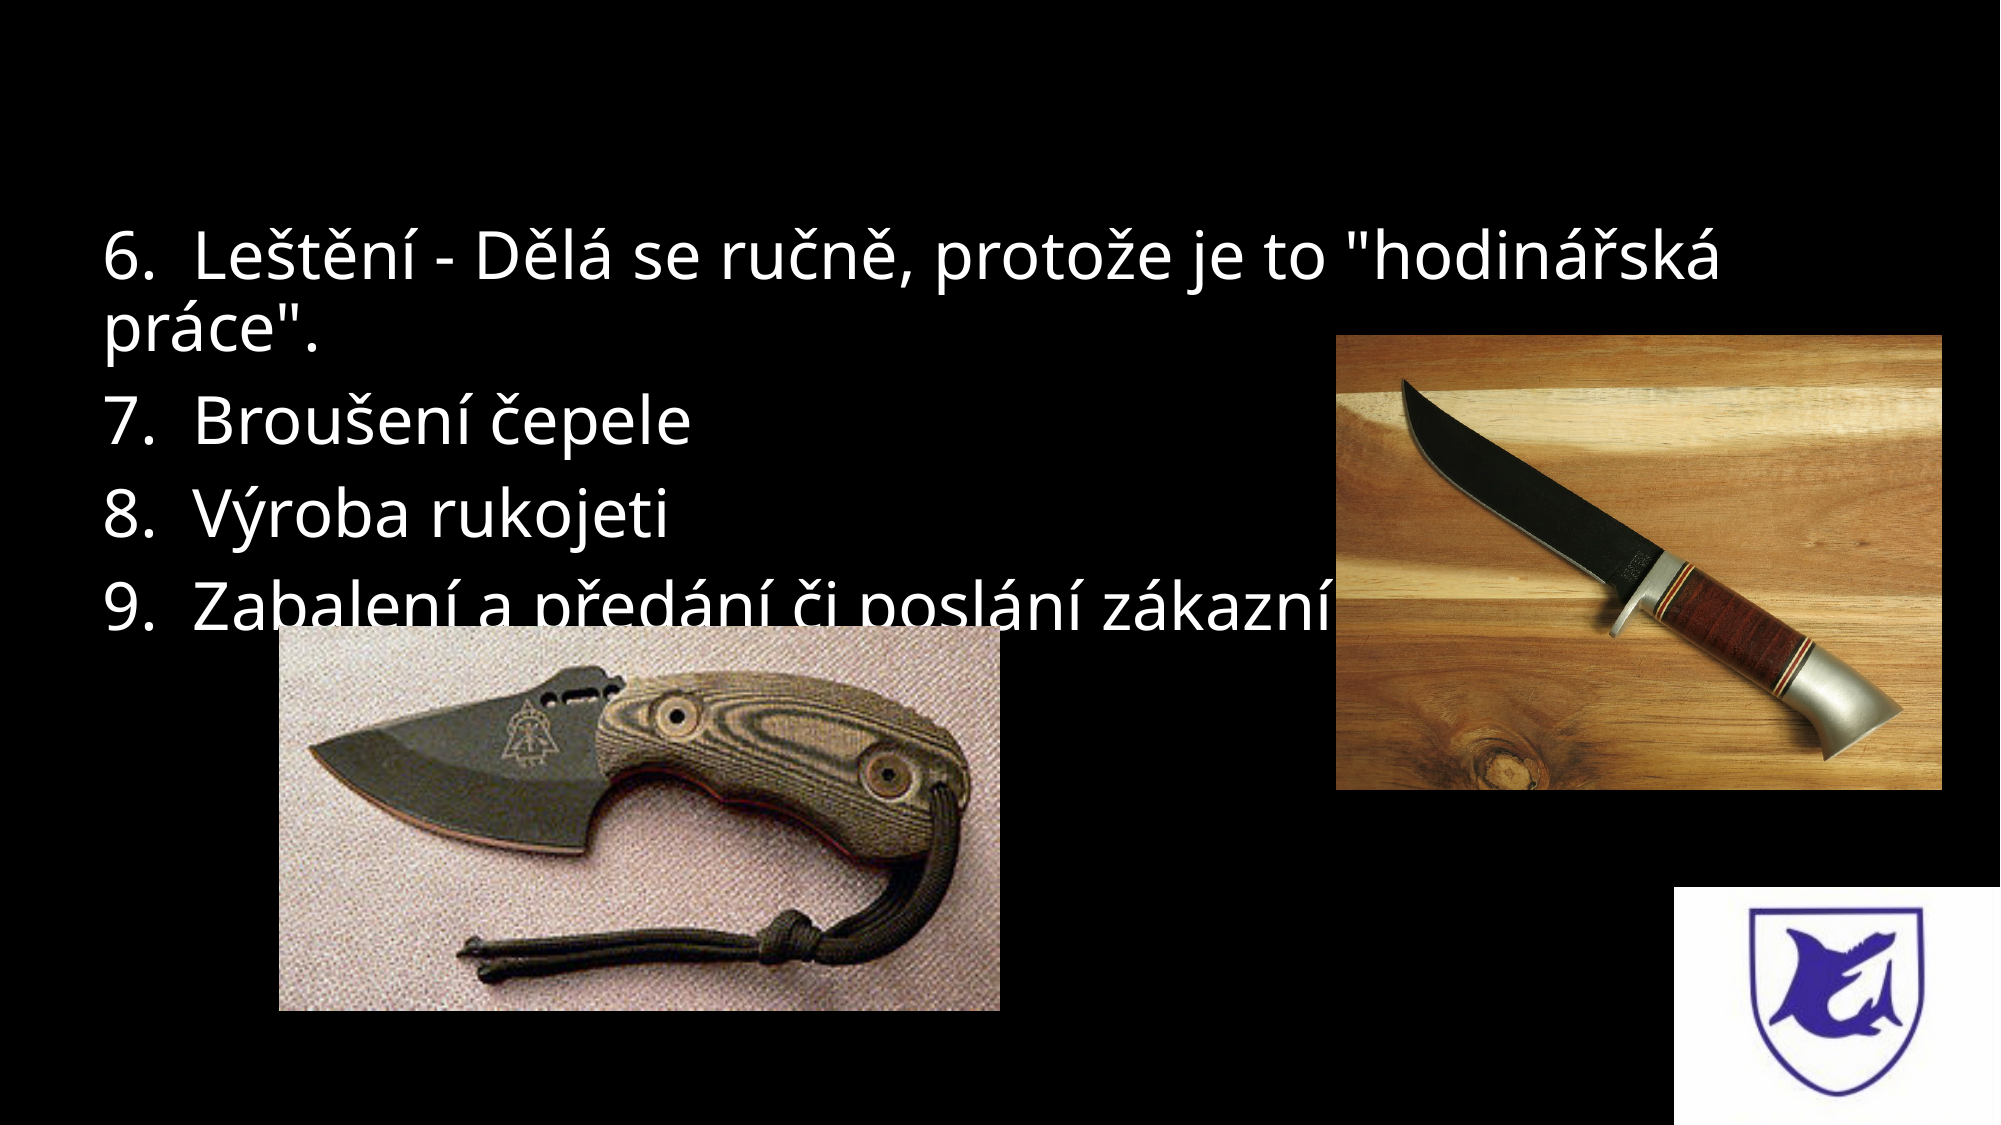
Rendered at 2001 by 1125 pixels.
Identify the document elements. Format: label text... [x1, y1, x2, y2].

picture [1336, 335, 1942, 790]
picture [279, 626, 1000, 1011]
list 6. Leštění - Dělá se ručně, protože je to "hodinářská práce". 7. Broušení čepele 8. Výroba rukojeti 9. Zabalení a předání či poslání zákazníkovi [87, 214, 1838, 1000]
picture [1674, 887, 2000, 1125]
